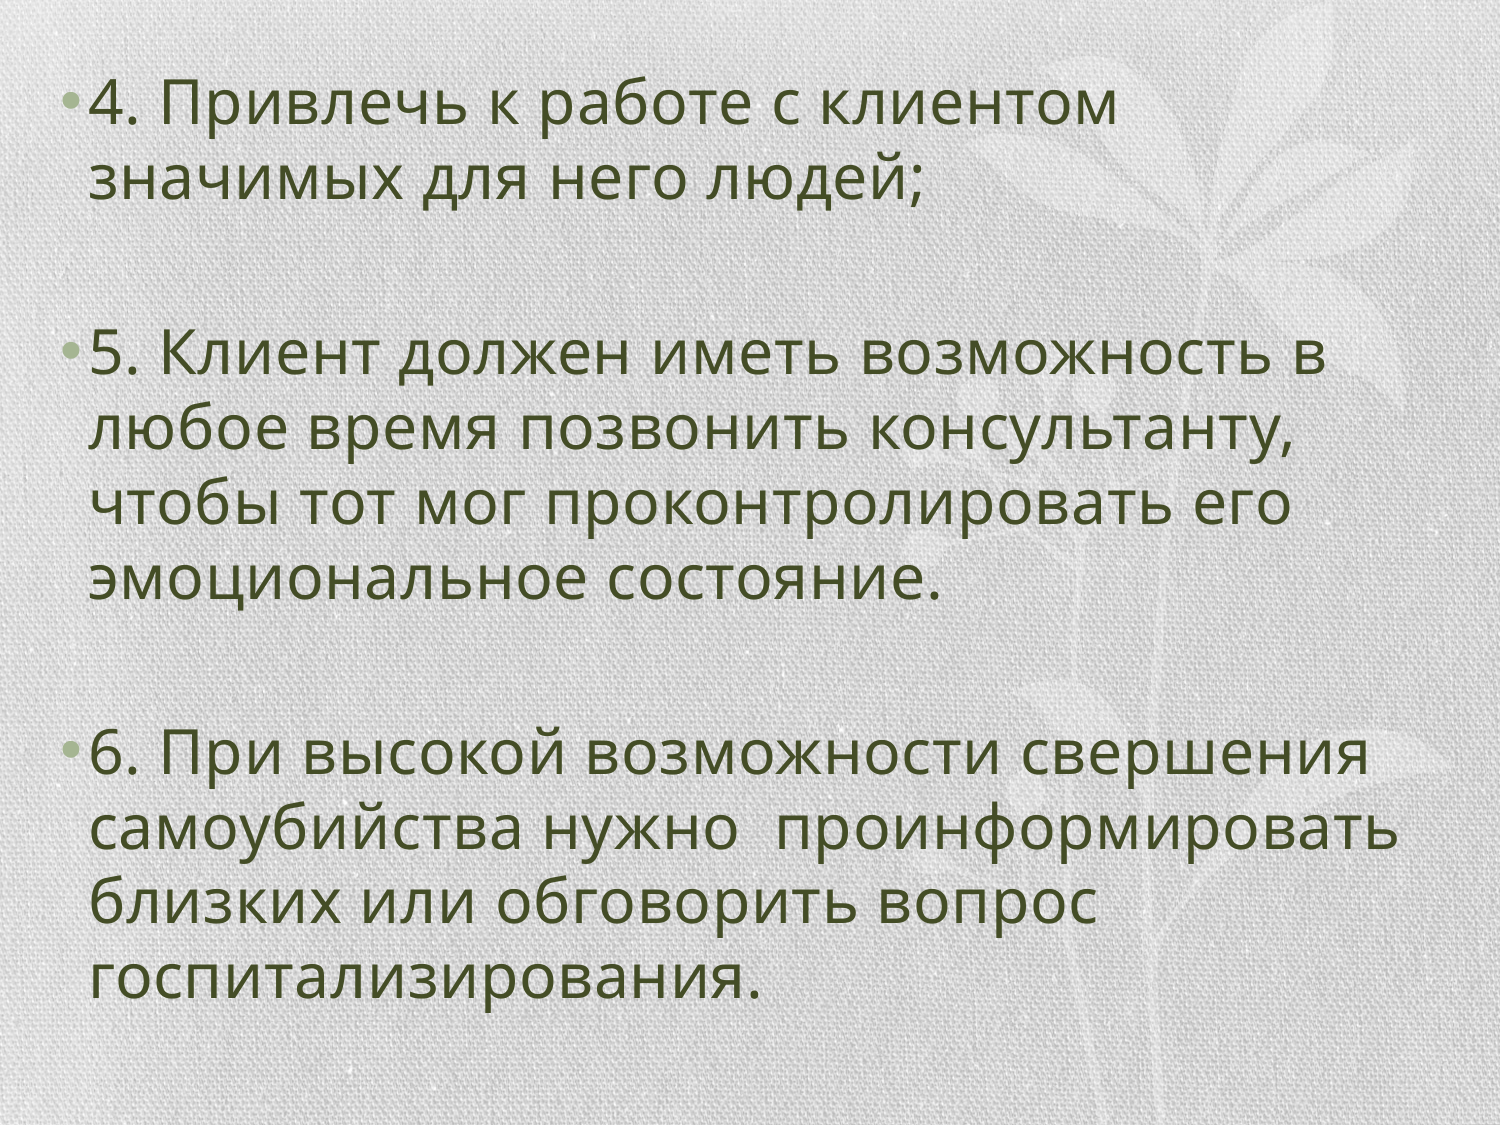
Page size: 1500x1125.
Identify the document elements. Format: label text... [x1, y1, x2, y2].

list 4. Привлечь к работе с клиентом значимых для него людей; 5. Клиент должен иметь возможность в любое время позвонить консультанту, чтобы тот мог проконтролировать его эмоциональное состояние. 6. При высокой возможности свершения самоубийства нужно проинформировать близких или обговорить вопрос госпитализирования. [45, 54, 1455, 1094]
